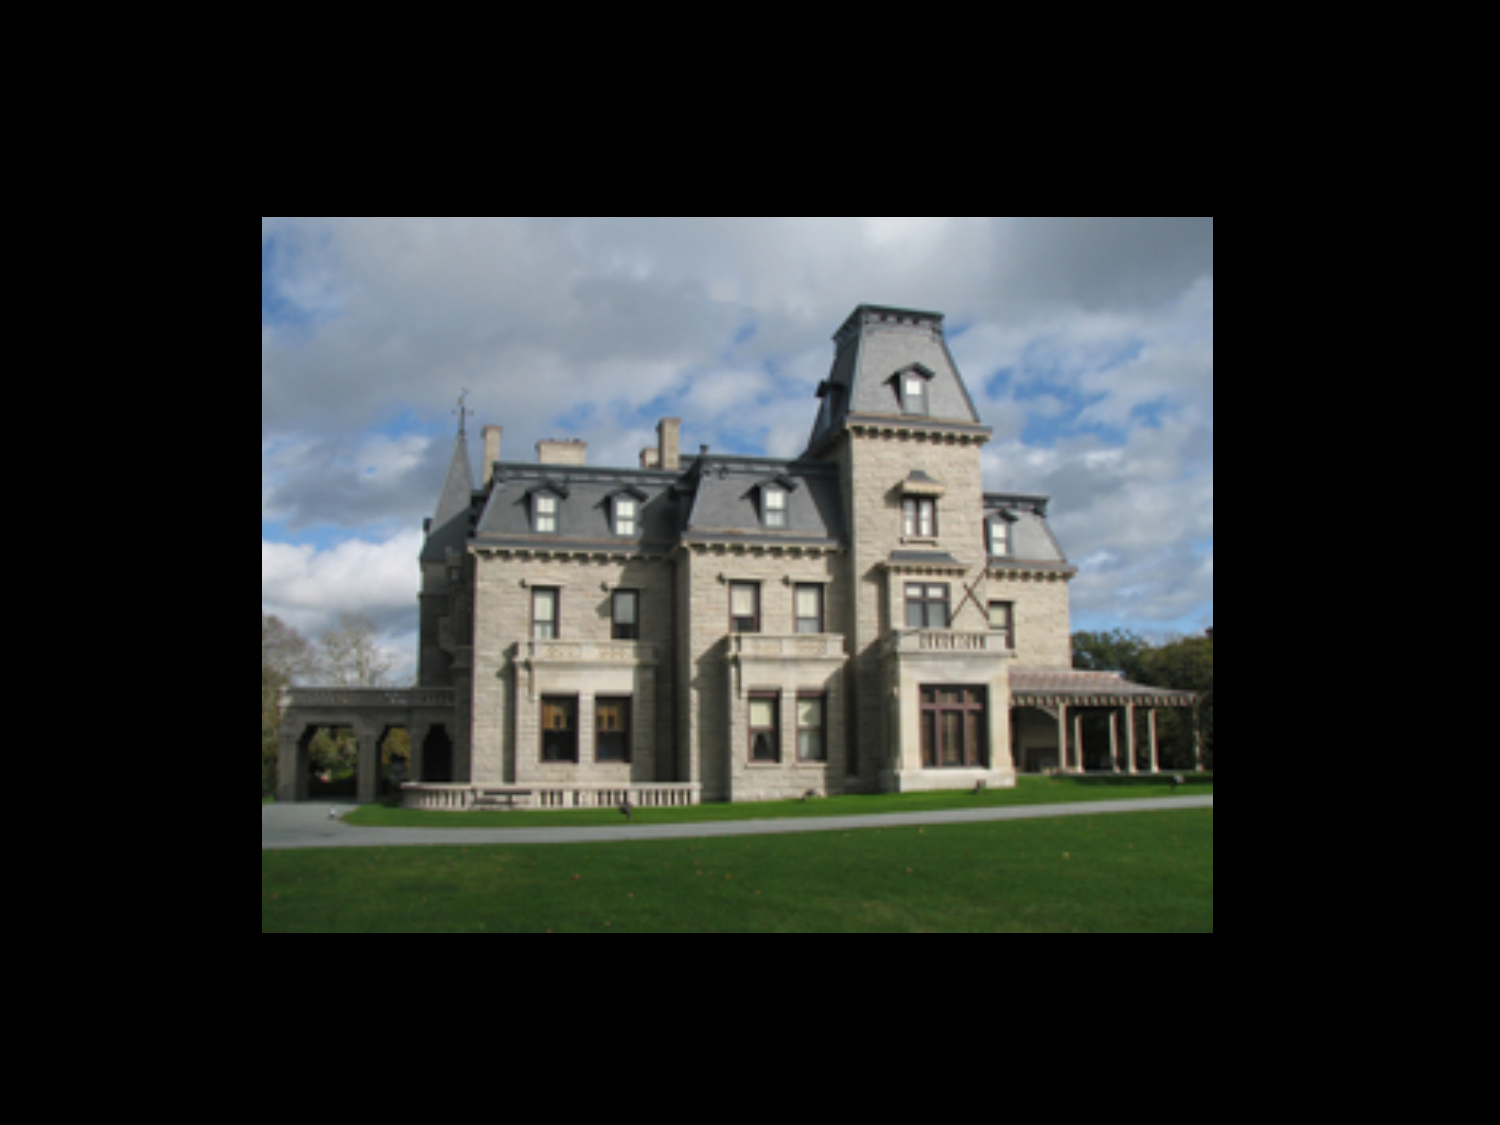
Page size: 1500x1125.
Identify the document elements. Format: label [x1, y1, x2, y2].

picture [262, 217, 1213, 933]
